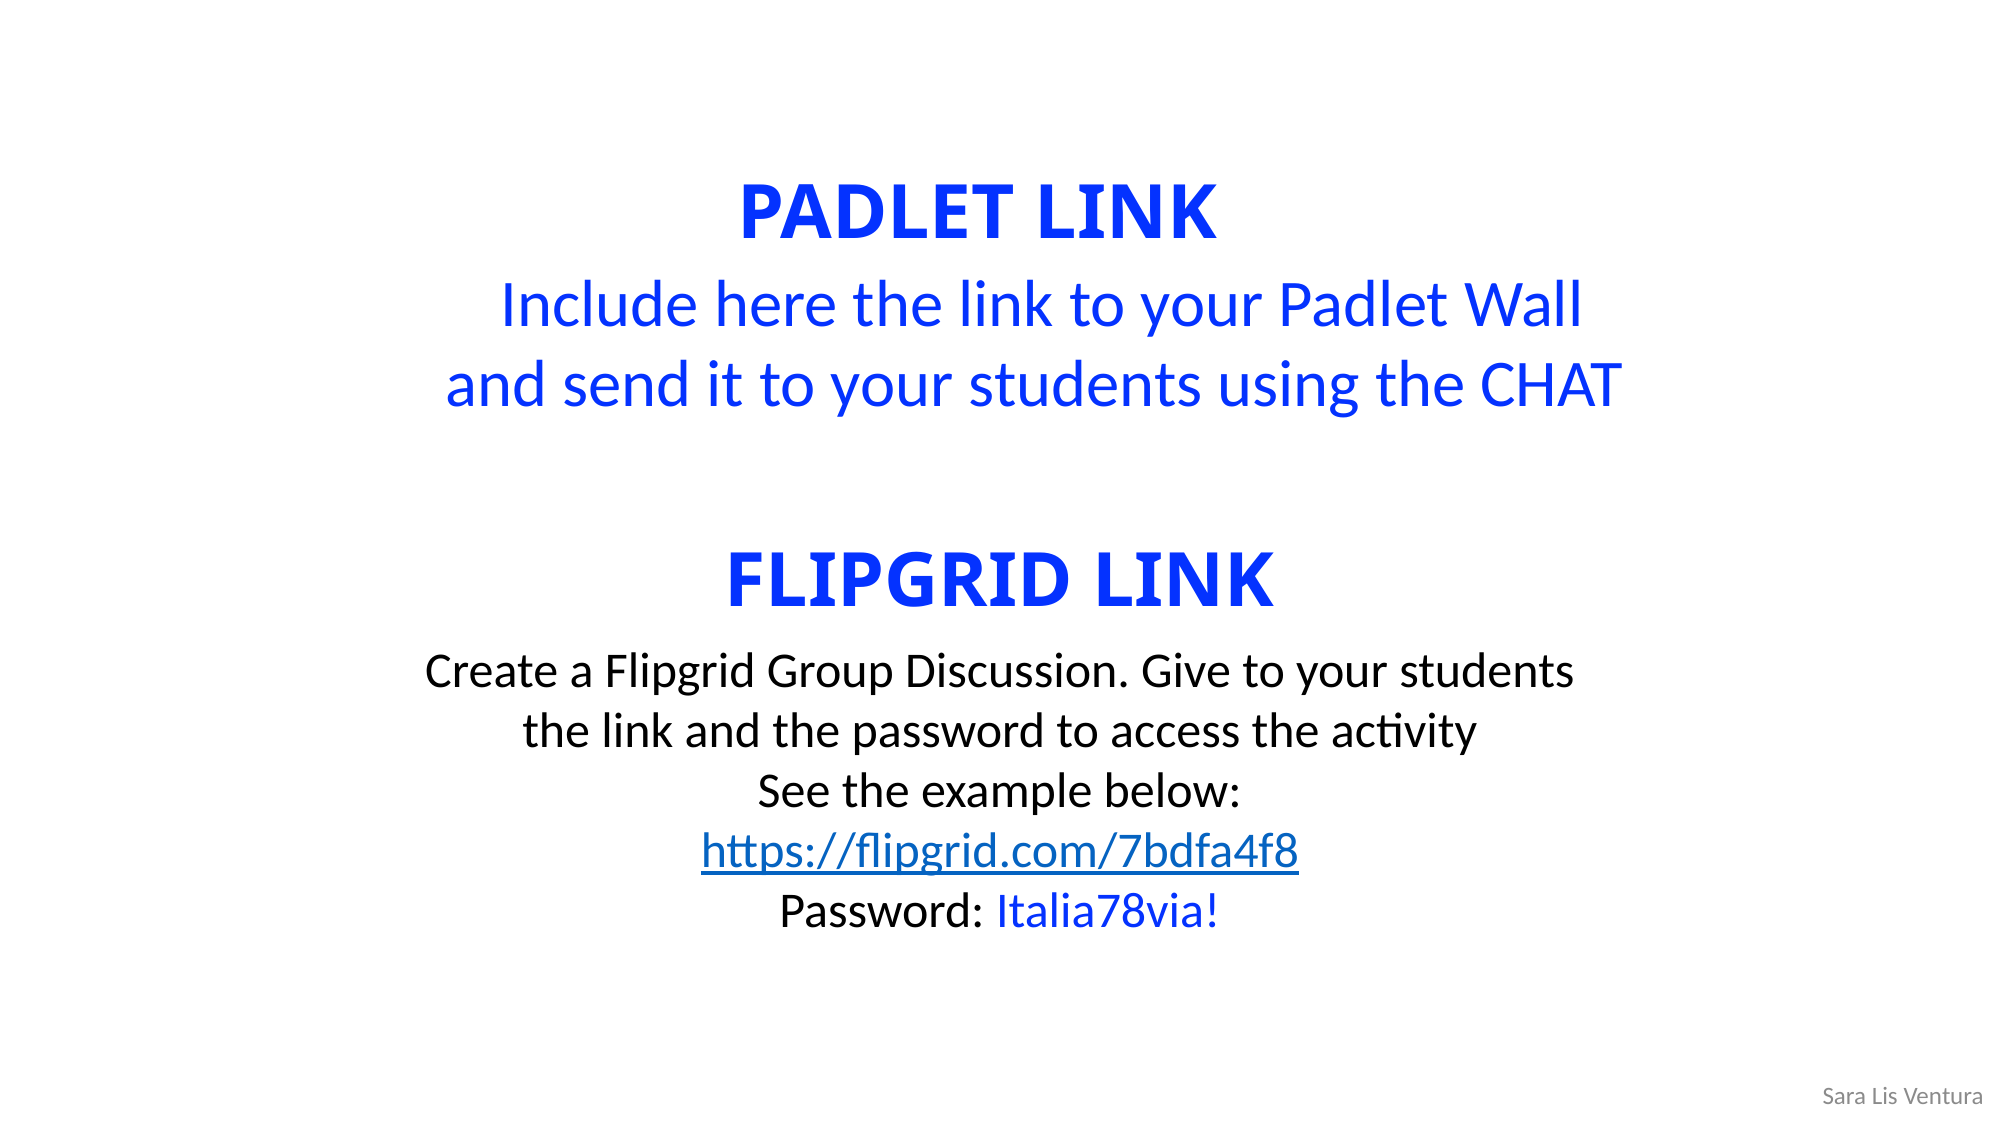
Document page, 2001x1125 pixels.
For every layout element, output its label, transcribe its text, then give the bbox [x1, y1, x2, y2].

text_box FLIPGRID LINK [626, 524, 1373, 630]
text_box Include here the link to your Padlet Wall and send it to your students using the CHAT [430, 251, 1654, 427]
text_box Create a Flipgrid Group Discussion. Give to your students the link and the password to access the activity See the example below: https://flipgrid.com/7bdfa4f8 Password: Italia78via! [390, 630, 1610, 1006]
text_box PADLET LINK [604, 156, 1351, 251]
footer Sara Lis Ventura [1324, 1065, 1999, 1125]
